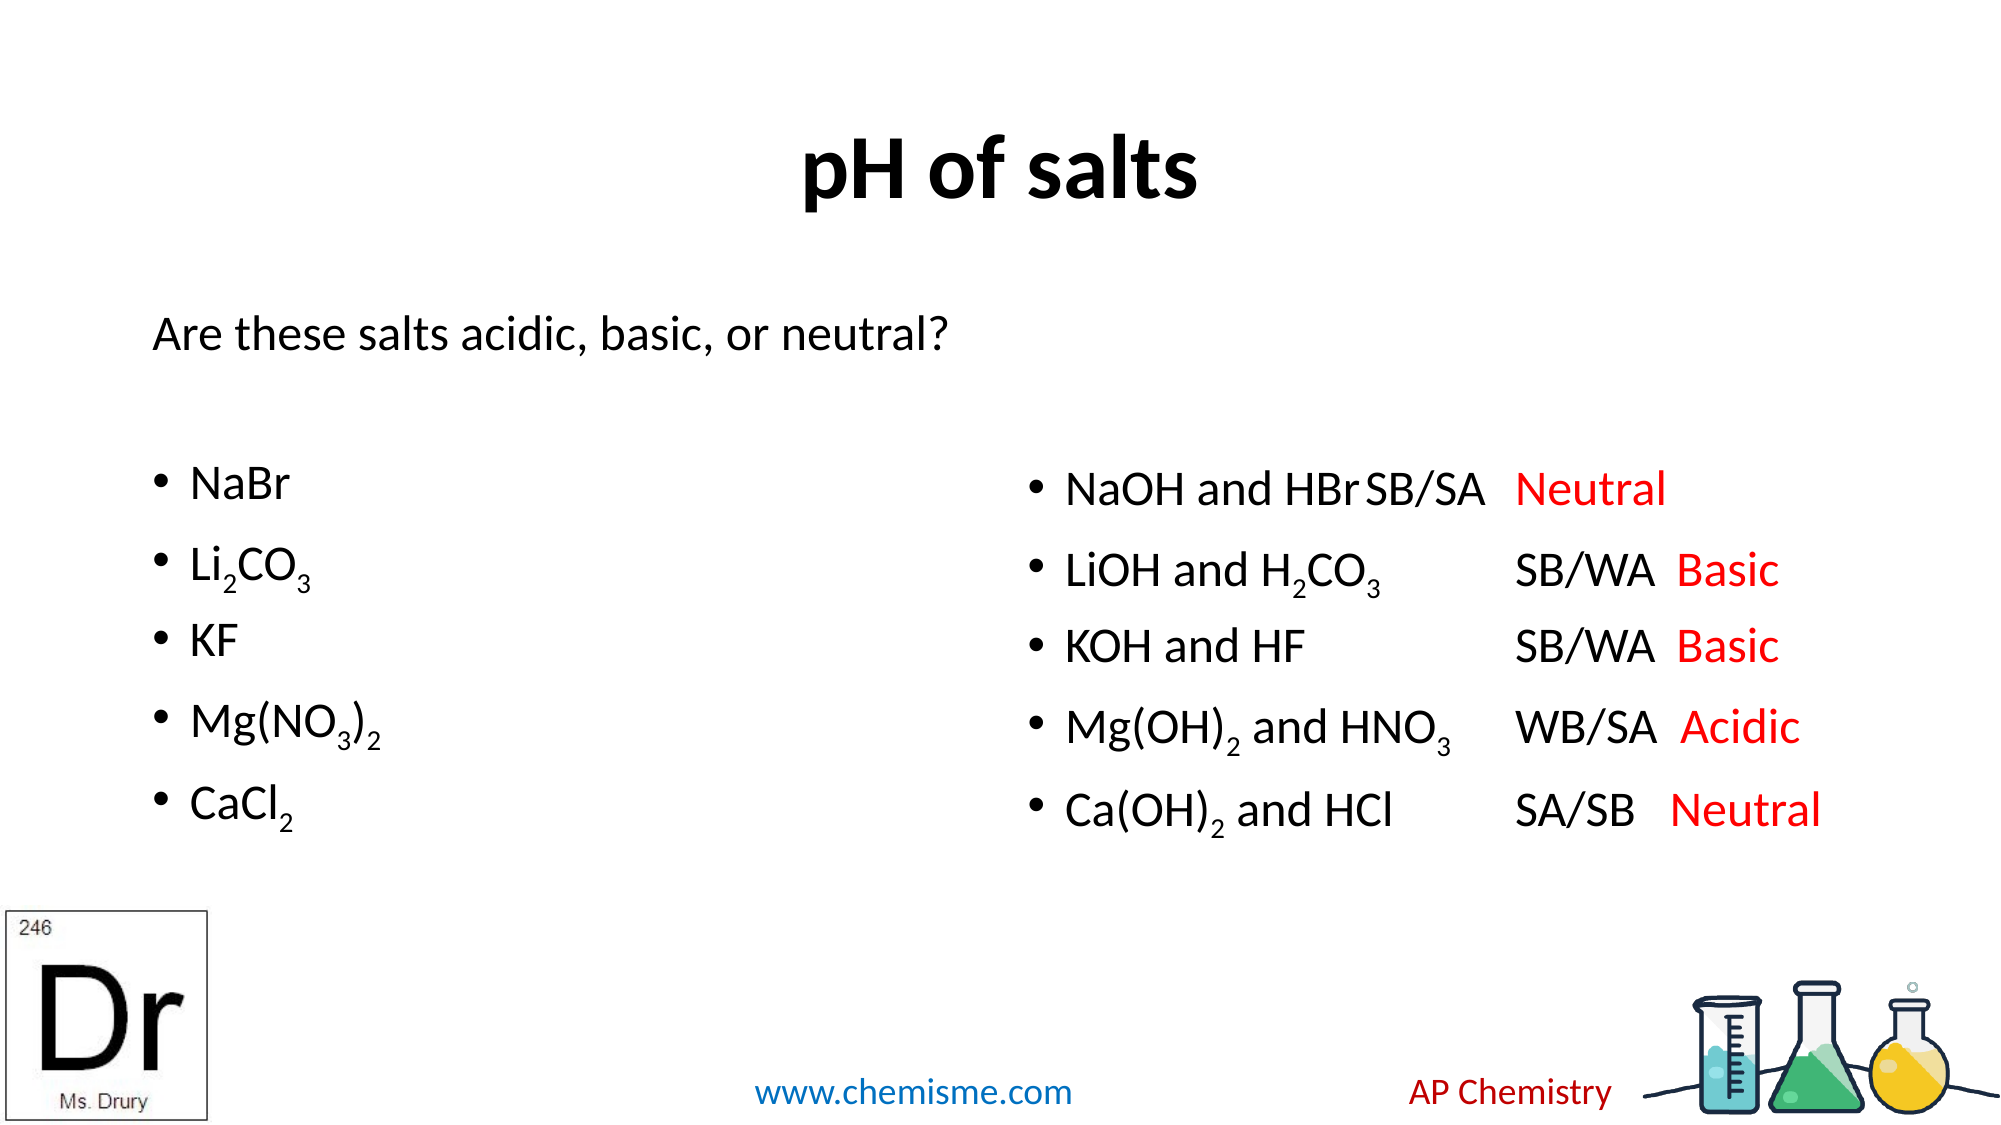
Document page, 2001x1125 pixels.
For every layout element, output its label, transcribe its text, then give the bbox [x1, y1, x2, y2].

list NaOH and HBr SB/SA Neutral LiOH and H2CO3 SB/WA Basic KOH and HF SB/WA Basic Mg(OH)2 and HNO3 WB/SA Acidic Ca(OH)2 and HCl SA/SB Neutral [1012, 299, 1863, 1014]
title pH of salts [137, 59, 1863, 278]
picture [1602, 882, 2001, 1125]
picture [0, 905, 212, 1125]
list Are these salts acidic, basic, or neutral? NaBr Li2CO3 KF Mg(NO3)2 CaCl2 [137, 299, 988, 1014]
